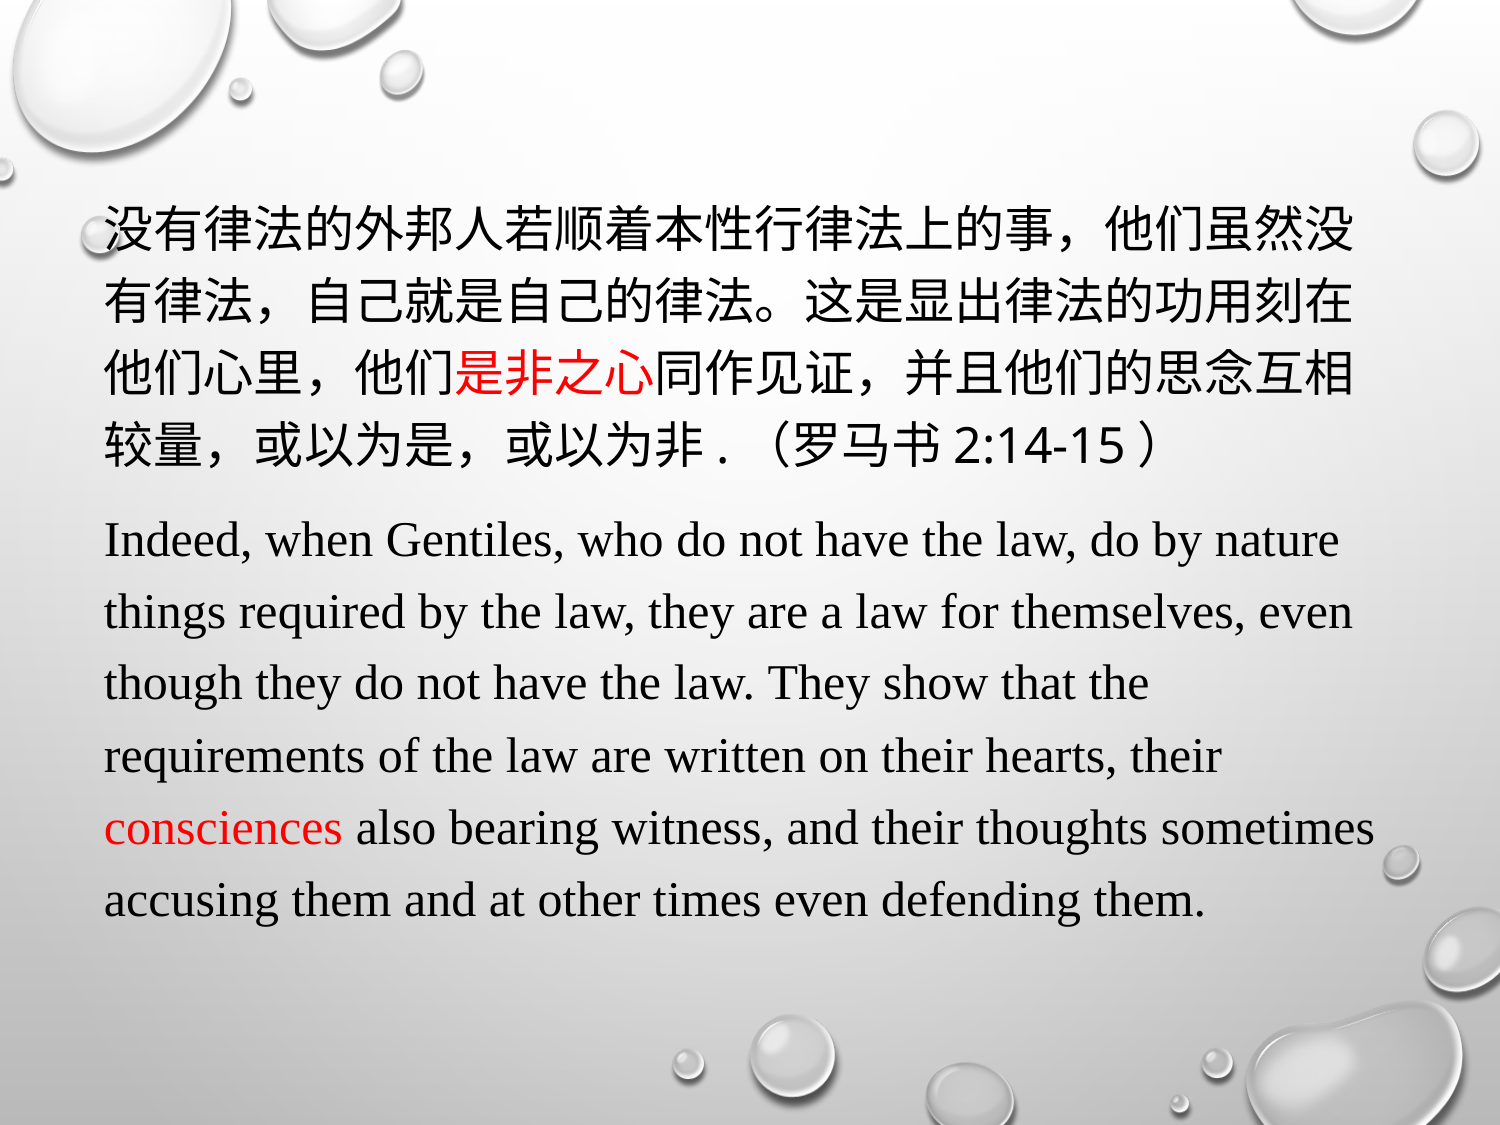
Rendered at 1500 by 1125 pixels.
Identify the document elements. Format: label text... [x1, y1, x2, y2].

list 没有律法的外邦人若顺着本性行律法上的事，他们虽然没有律法，自己就是自己的律法。这是显出律法的功用刻在他们心里，他们是非之心同作见证，并且他们的思念互相较量，或以为是，或以为非.（罗马书2:14-15） Indeed, when Gentiles, who do not have the law, do by nature things required by the law, they are a law for themselves, even though they do not have the law. They show that the requirements of the law are written on their hearts, their consciences also bearing witness, and their thoughts sometimes accusing them and at other times even defending them. [89, 177, 1411, 948]
picture [0, 0, 1500, 1125]
